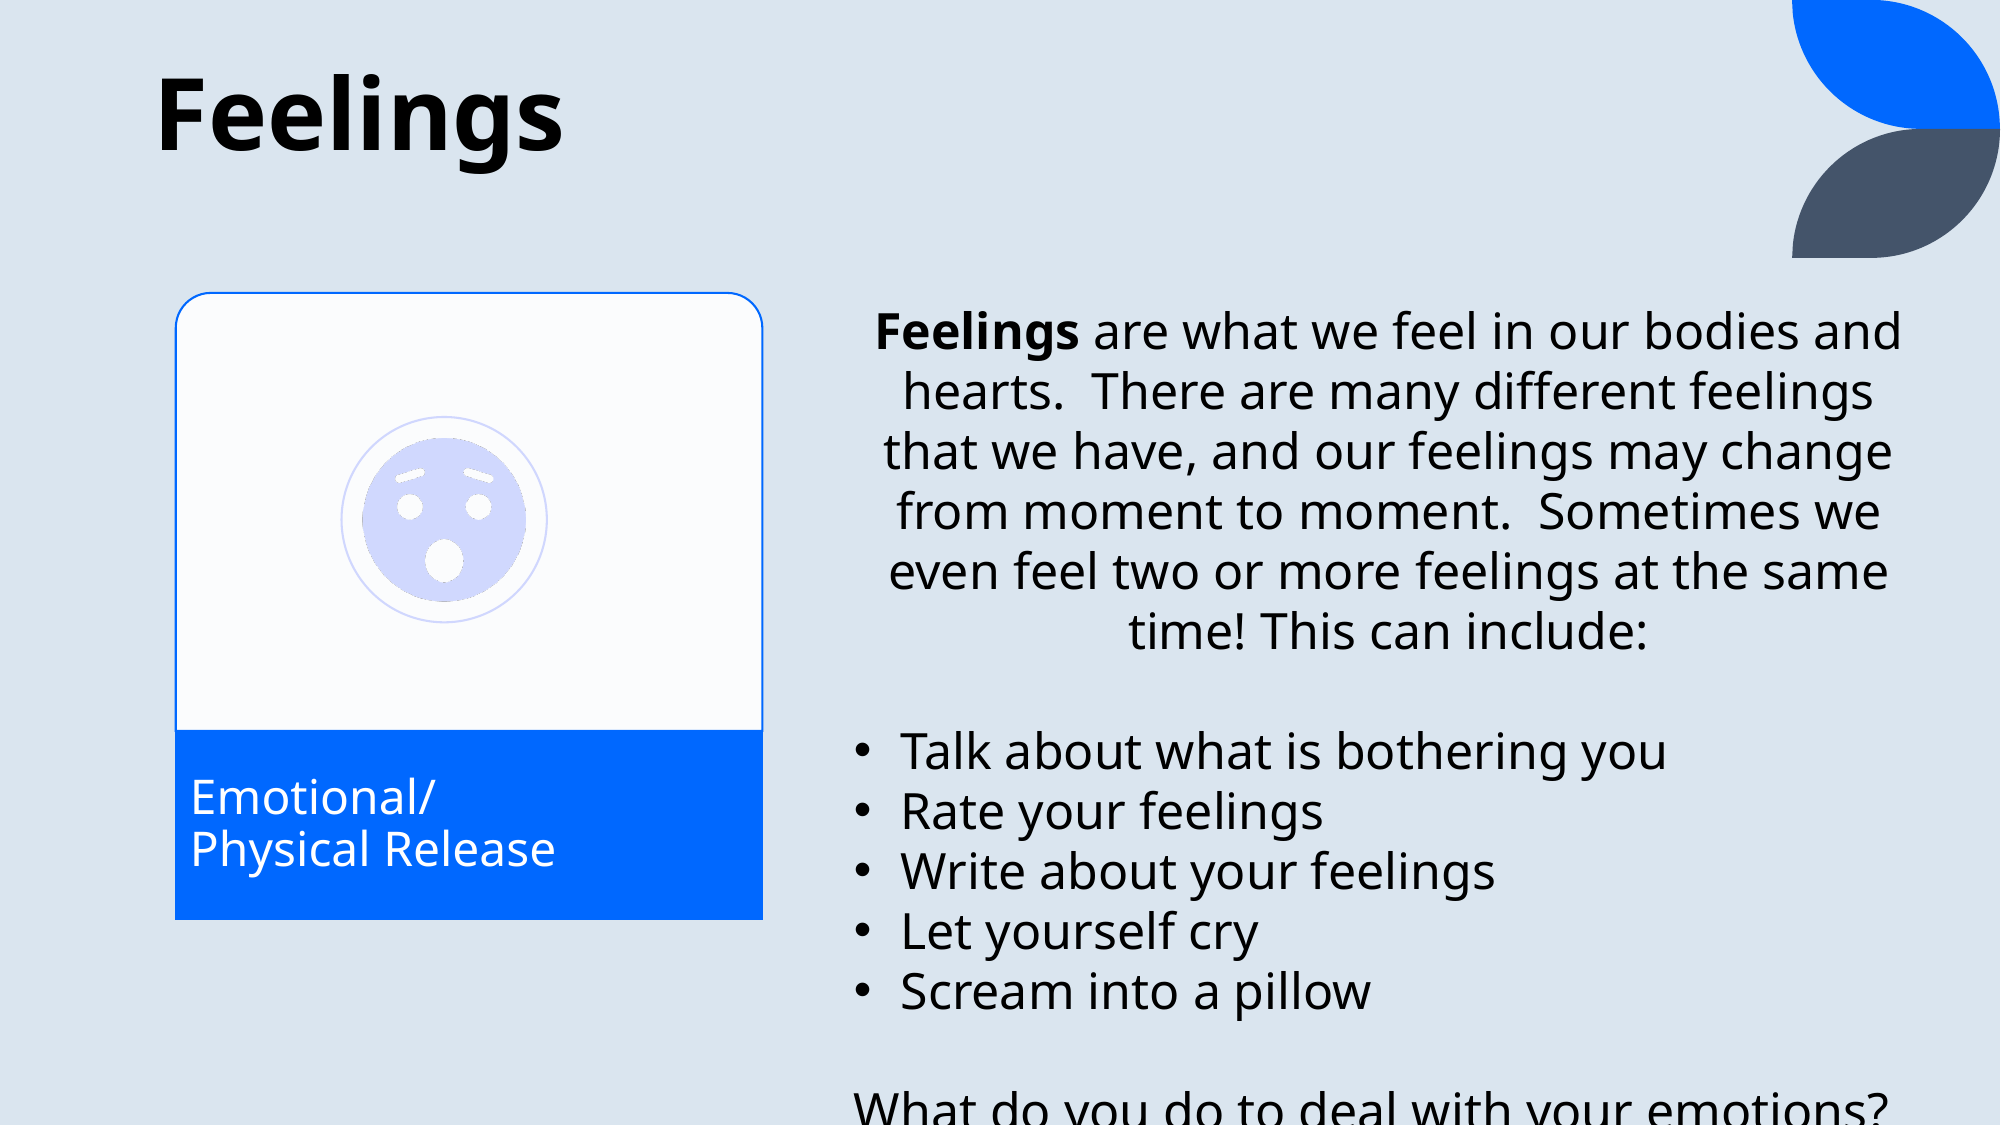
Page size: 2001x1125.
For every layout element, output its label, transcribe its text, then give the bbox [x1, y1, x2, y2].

text_box Feelings are what we feel in our bodies and hearts. There are many different feelings that we have, and our feelings may change from moment to moment. Sometimes we even feel two or more feelings at the same time! This can include: Talk about what is bothering you Rate your feelings Write about your feelings Let yourself cry Scream into a pillow What do you do to deal with your emotions? [839, 292, 1940, 1125]
title Feelings [138, 0, 1743, 180]
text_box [46, 292, 941, 967]
